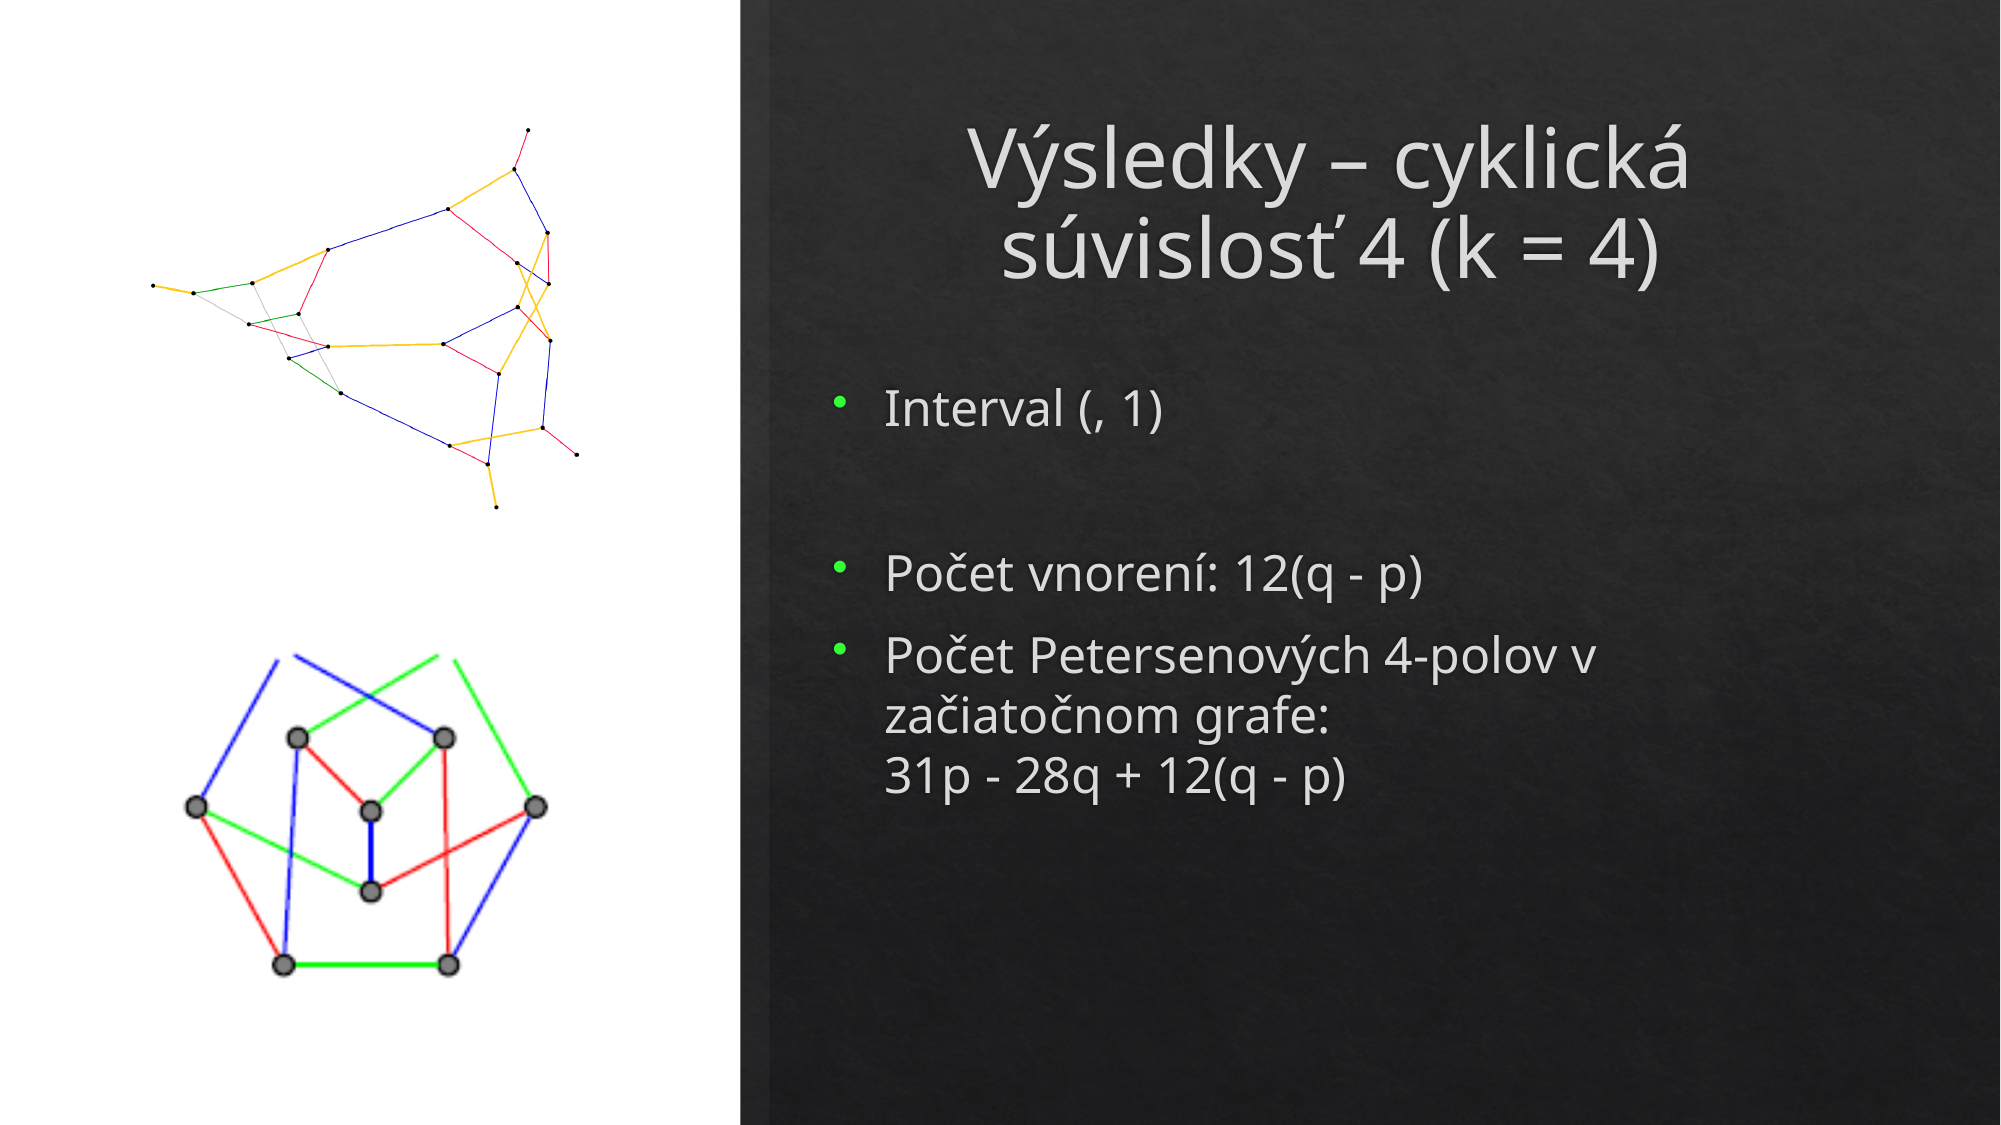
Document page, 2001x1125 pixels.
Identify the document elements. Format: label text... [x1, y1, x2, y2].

picture [0, 0, 770, 1125]
title Výsledky – cyklická súvislosť 4 (k = 4) [813, 99, 1849, 313]
